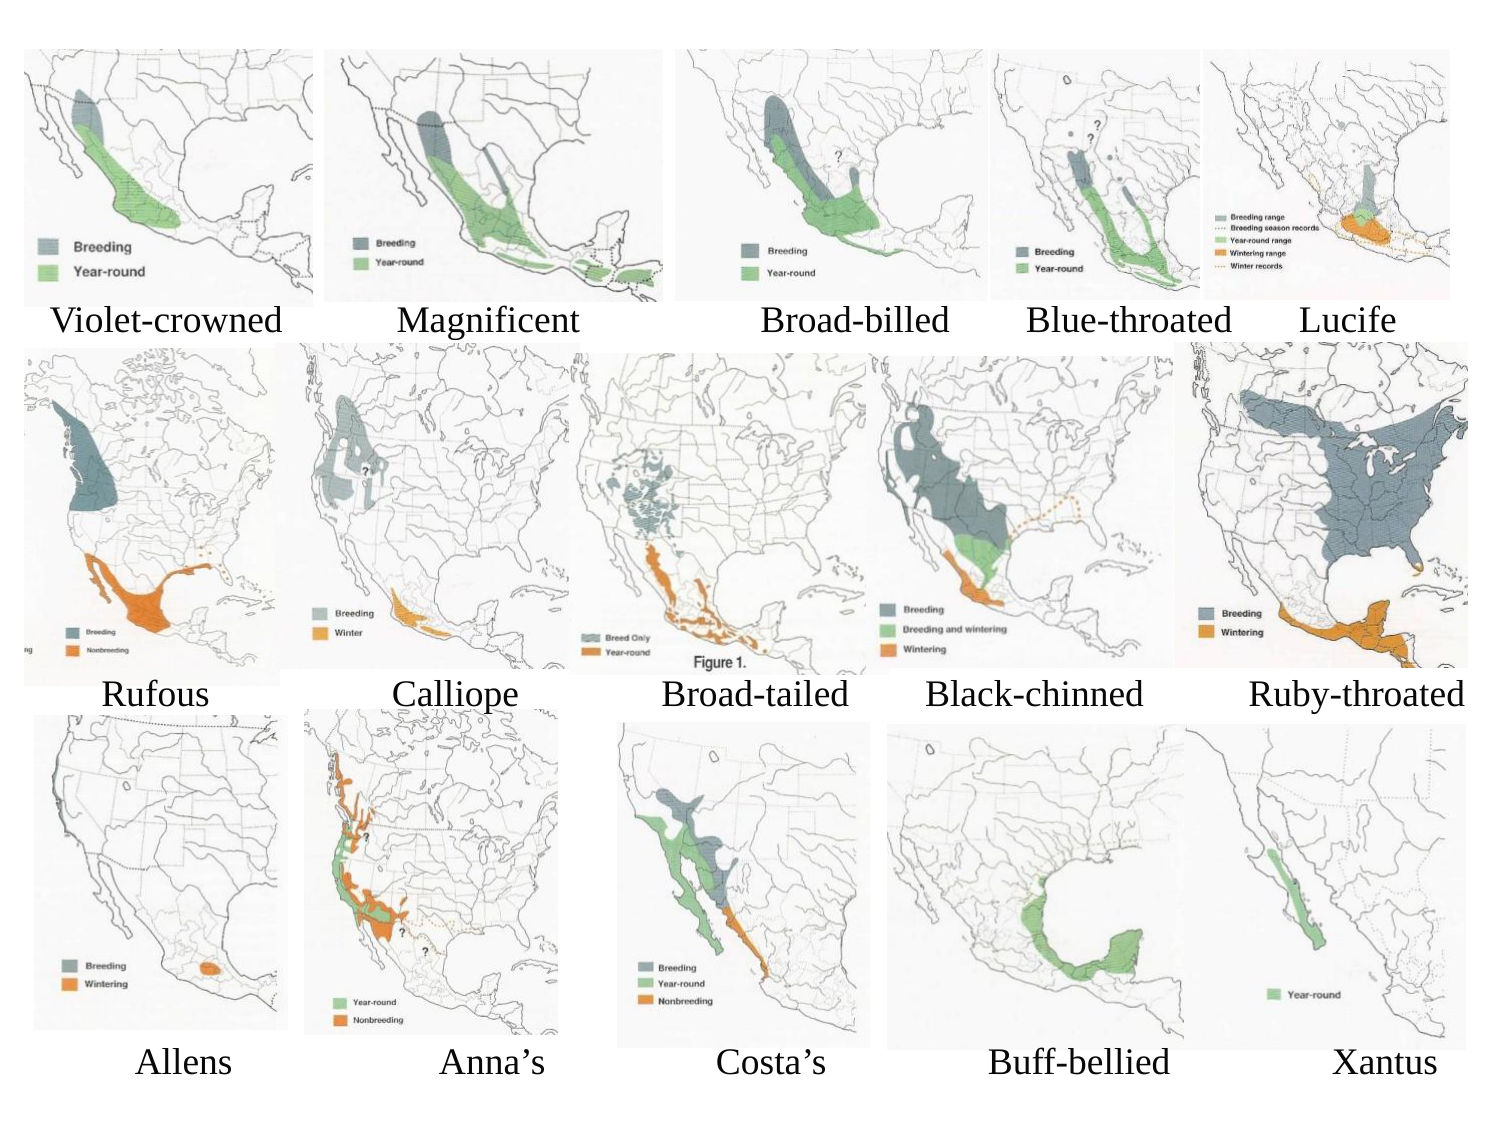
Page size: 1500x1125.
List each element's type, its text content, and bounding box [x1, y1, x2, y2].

text_box Rufous Calliope Broad-tailed Black-chinned Ruby-throated [20, 661, 1500, 767]
picture [1202, 49, 1451, 301]
picture [24, 341, 1468, 686]
picture [34, 715, 288, 1030]
picture [303, 709, 559, 1036]
picture [324, 49, 663, 302]
text_box Allens Anna’s Costa’s Buff-bellied Xantus [24, 1029, 1500, 1090]
picture [887, 724, 1466, 1051]
picture [674, 49, 988, 302]
text_box Violet-crowned Magnificent Broad-billed Blue-throated Lucife [34, 287, 1468, 348]
picture [617, 722, 871, 1048]
picture [24, 49, 313, 307]
picture [990, 49, 1201, 301]
